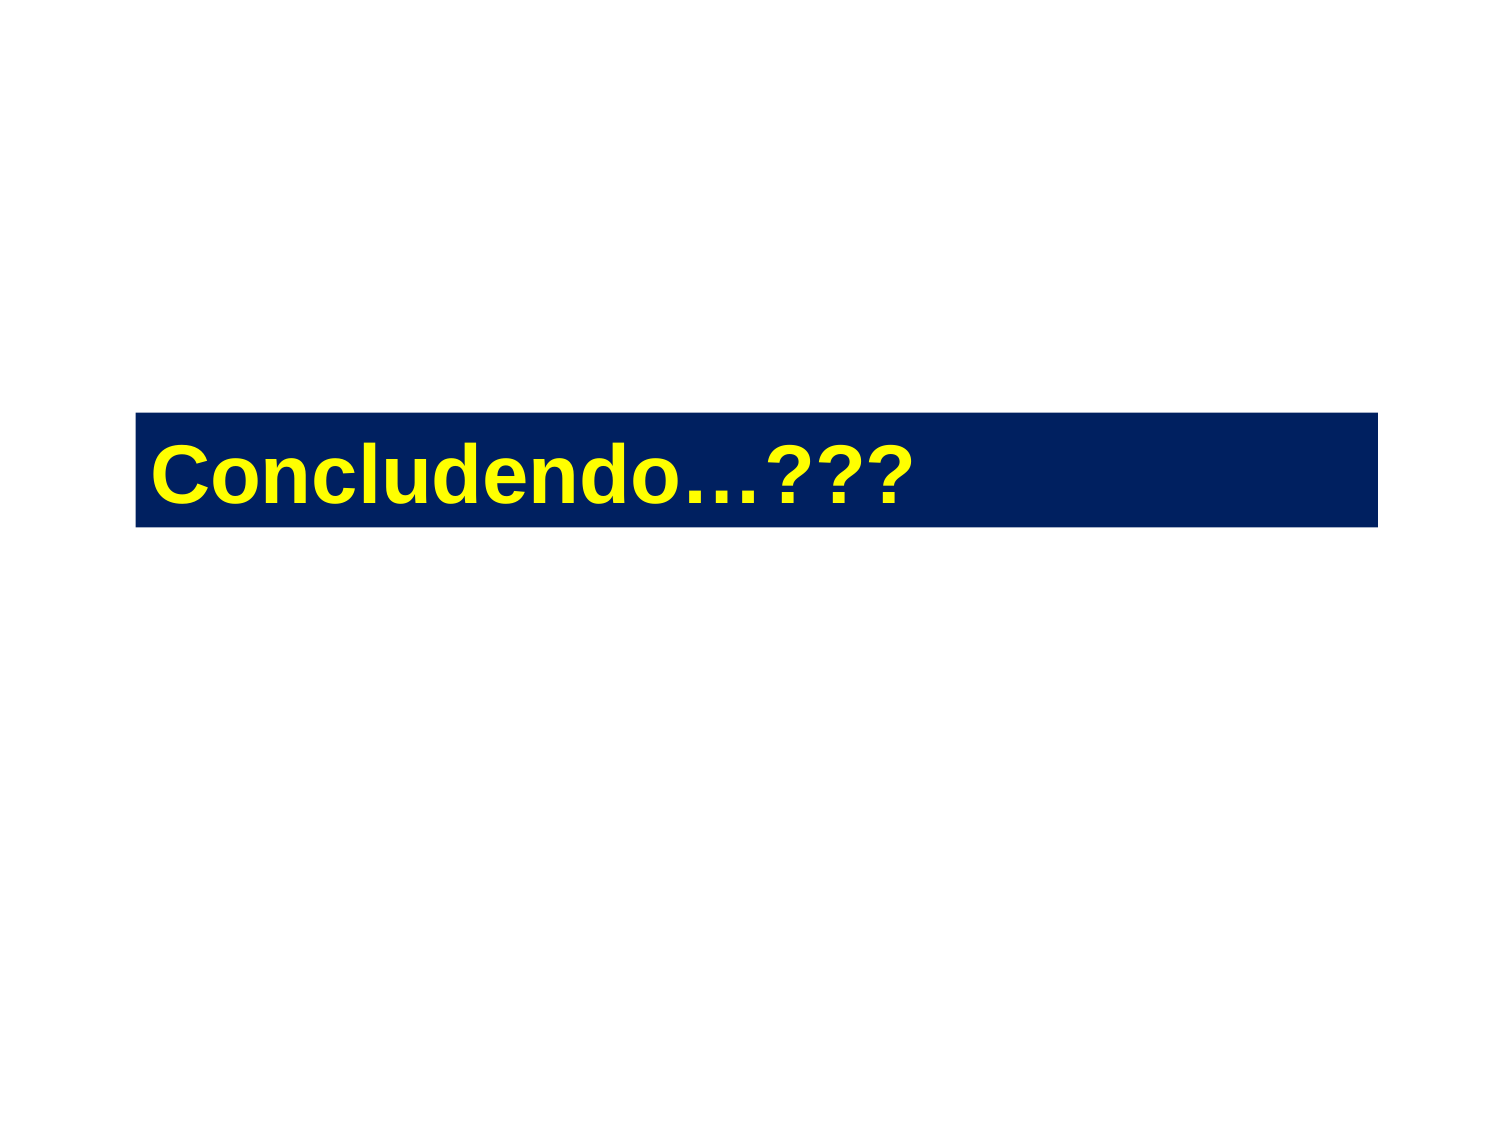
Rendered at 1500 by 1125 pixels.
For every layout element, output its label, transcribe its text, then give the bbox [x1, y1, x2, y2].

text_box Concludendo…??? [135, 412, 1378, 528]
